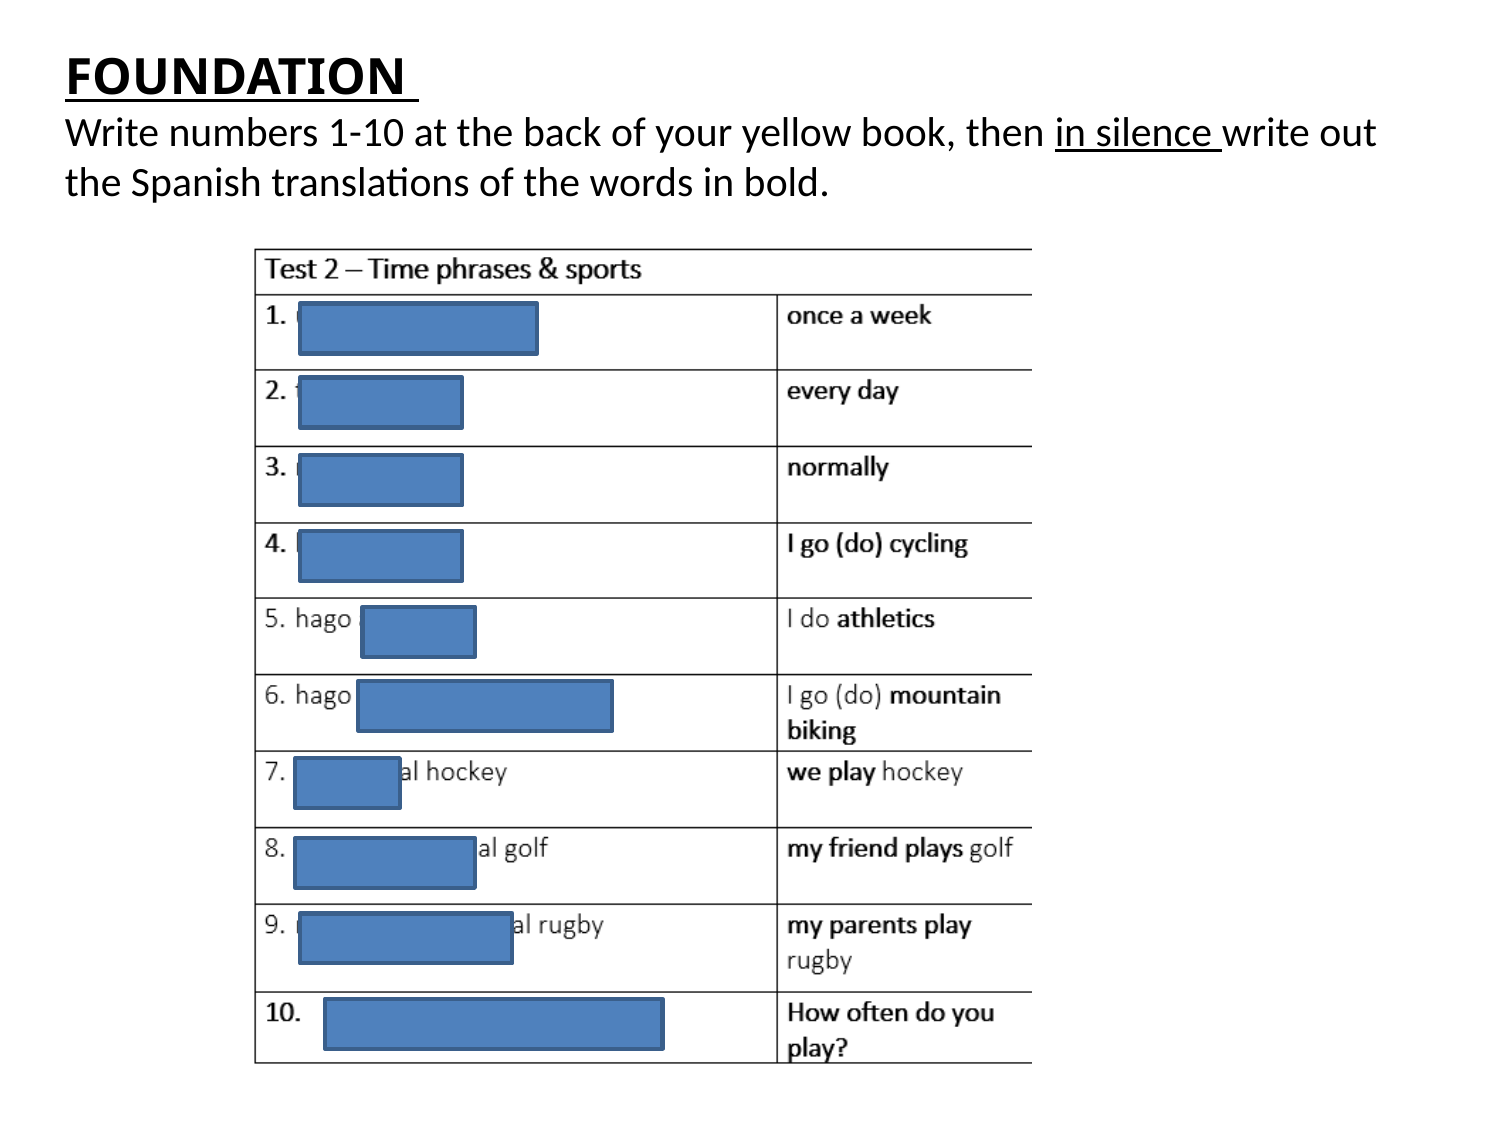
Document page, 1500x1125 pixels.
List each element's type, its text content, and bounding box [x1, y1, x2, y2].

text_box FOUNDATION Write numbers 1-10 at the back of your yellow book, then in silence write out the Spanish translations of the words in bold. [50, 37, 1425, 213]
picture [249, 239, 1032, 1078]
